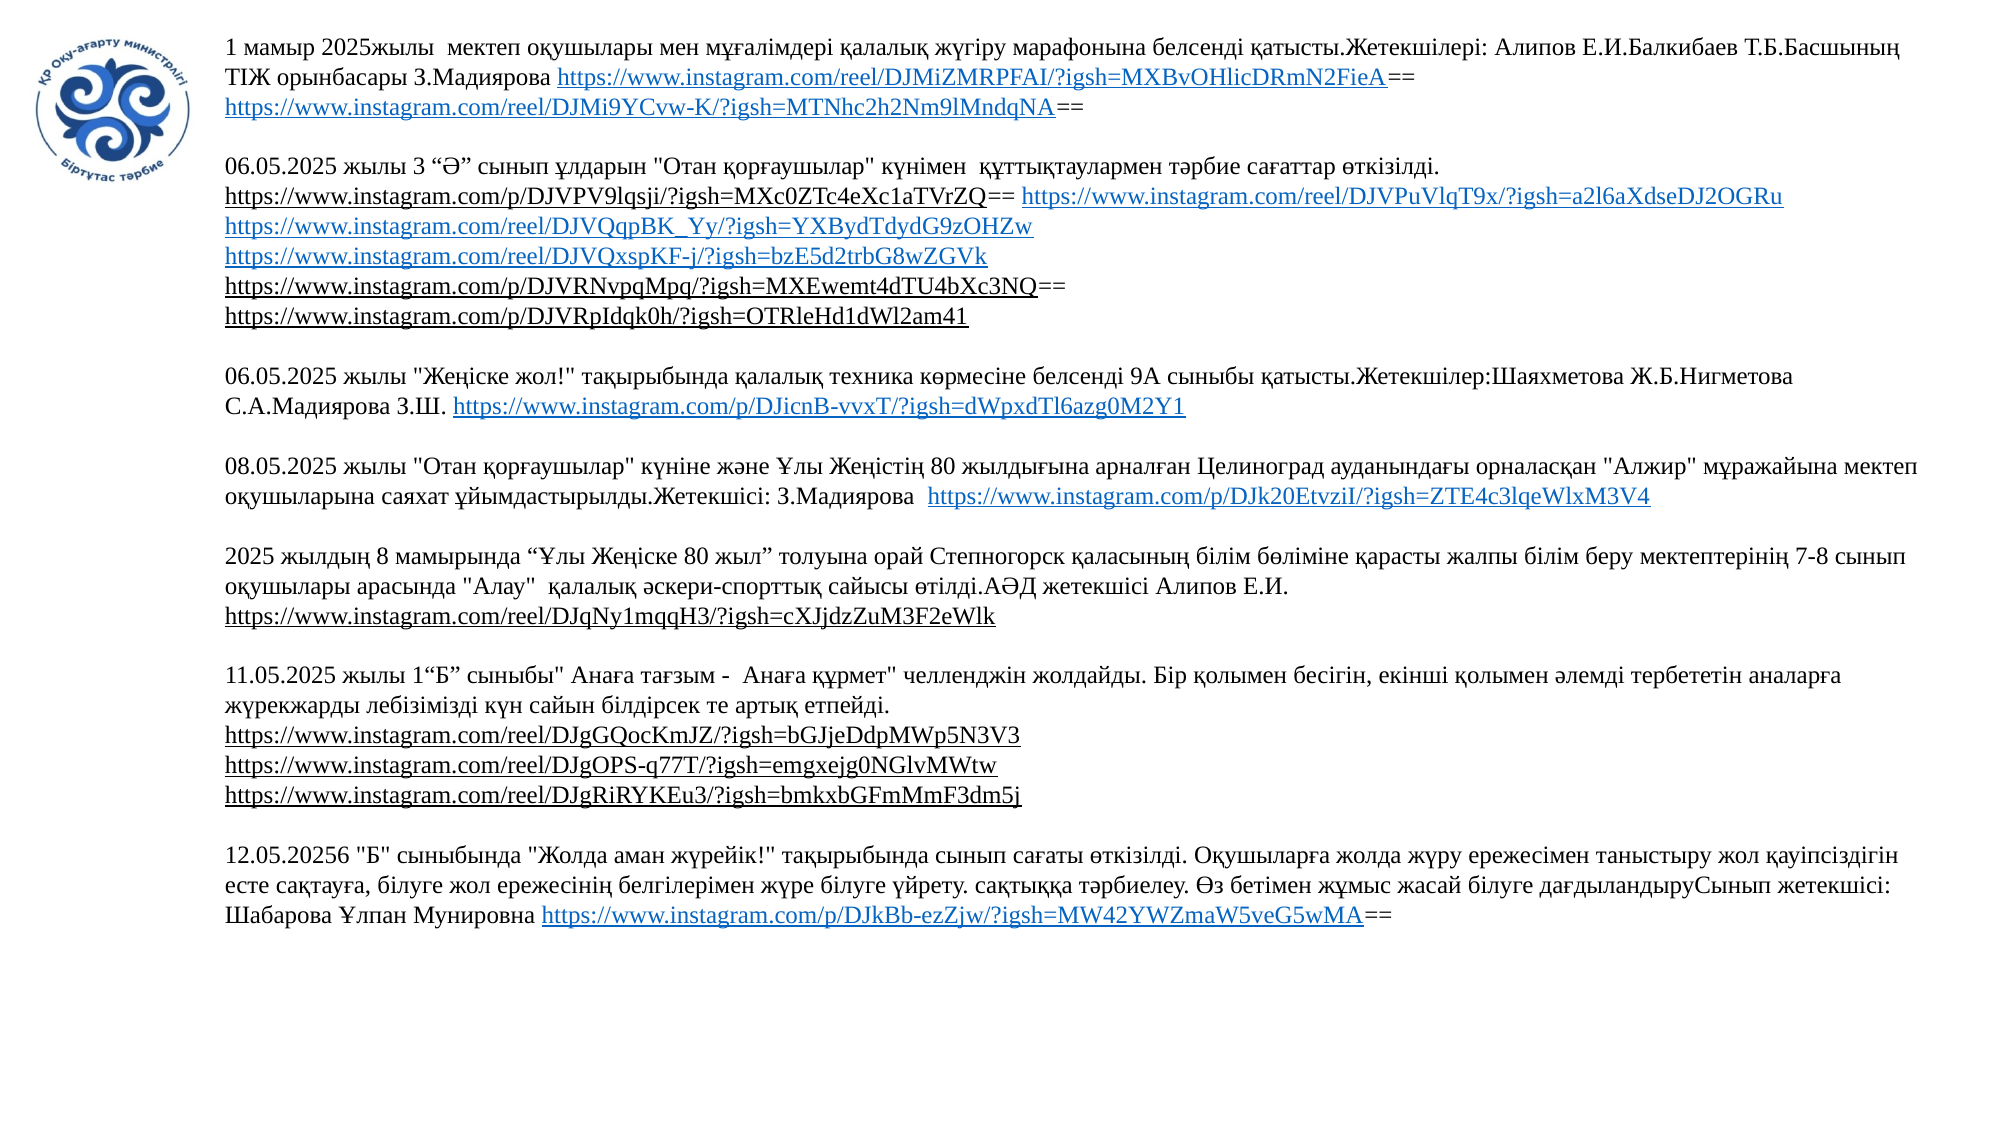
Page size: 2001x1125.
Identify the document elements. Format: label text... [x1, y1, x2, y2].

text_box 1 мамыр 2025жылы мектеп оқушылары мен мұғалімдері қалалық жүгіру марафонына белсенді қатысты.Жетекшілері: Алипов Е.И.Балкибаев Т.Б.Басшының ТІЖ орынбасары З.Мадиярова https://www.instagram.com/reel/DJMiZMRPFAI/?igsh=MXBvOHlicDRmN2FieA== https://www.instagram.com/reel/DJMi9YCvw-K/?igsh=MTNhc2h2Nm9lMndqNA== 06.05.2025 жылы 3 “Ә” сынып ұлдарын "Отан қорғаушылар" күнімен құттықтаулармен тәрбие сағаттар өткізілді. https://www.instagram.com/p/DJVPV9lqsji/?igsh=MXc0ZTc4eXc1aTVrZQ== https://www.instagram.com/reel/DJVPuVlqT9x/?igsh=a2l6aXdseDJ2OGRu https://www.instagram.com/reel/DJVQqpBK_Yy/?igsh=YXBydTdydG9zOHZw https://www.instagram.com/reel/DJVQxspKF-j/?igsh=bzE5d2trbG8wZGVk https://www.instagram.com/p/DJVRNvpqMpq/?igsh=MXEwemt4dTU4bXc3NQ== https://www.instagram.com/p/DJVRpIdqk0h/?igsh=OTRleHd1dWl2am41 06.05.2025 жылы "Жеңіске жол!" тақырыбында қалалық техника көрмесіне белсенді 9А сыныбы қатысты.Жетекшілер:Шаяхметова Ж.Б.Нигметова С.А.Мадиярова З.Ш. https://www.instagram.com/p/DJicnB-vvxT/?igsh=dWpxdTl6azg0M2Y1 08.05.2025 жылы "Отан қорғаушылар" күніне және Ұлы Жеңістің 80 жылдығына арналған Целиноград ауданындағы орналасқан "Алжир" мұражайына мектеп оқушыларына саяхат ұйымдастырылды.Жетекшісі: З.Мадиярова https://www.instagram.com/p/DJk20EtvziI/?igsh=ZTE4c3lqeWlxM3V4 2025 жылдың 8 мамырында “Ұлы Жеңіске 80 жыл” толуына орай Степногорск қаласының білім бөліміне қарасты жалпы білім беру мектептерінің 7-8 сынып оқушылары арасында "Алау" қалалық әскери-спорттық сайысы өтілді.АӘД жетекшісі Алипов Е.И. https://www.instagram.com/reel/DJqNy1mqqH3/?igsh=cXJjdzZuM3F2eWlk 11.05.2025 жылы 1“Б” сыныбы" Анаға тағзым - Анаға құрмет" челленджін жолдайды. Бір қолымен бесігін, екінші қолымен әлемді тербететін аналарға жүрекжарды лебізімізді күн сайын білдірсек те артық етпейді. https://www.instagram.com/reel/DJgGQocKmJZ/?igsh=bGJjeDdpMWp5N3V3 https://www.instagram.com/reel/DJgOPS-q77T/?igsh=emgxejg0NGlvMWtw https://www.instagram.com/reel/DJgRiRYKEu3/?igsh=bmkxbGFmMmF3dm5j 12.05.20256 "Б" сыныбында "Жолда аман жүрейік!" тақырыбында сынып сағаты өткізілді. Оқушыларға жолда жүру ережесімен таныстыру жол қауіпсіздігін есте сақтауға, білуге жол ережесінің белгілерімен жүре білуге үйрету. сақтыққа тәрбиелеу. Өз бетімен жұмыс жасай білуге дағдыландыруСынып жетекшісі: Шабарова Ұлпан Мунировна https://www.instagram.com/p/DJkBb-ezZjw/?igsh=MW42YWZmaW5veG5wMA== [209, 22, 1962, 1001]
picture [22, 28, 203, 189]
